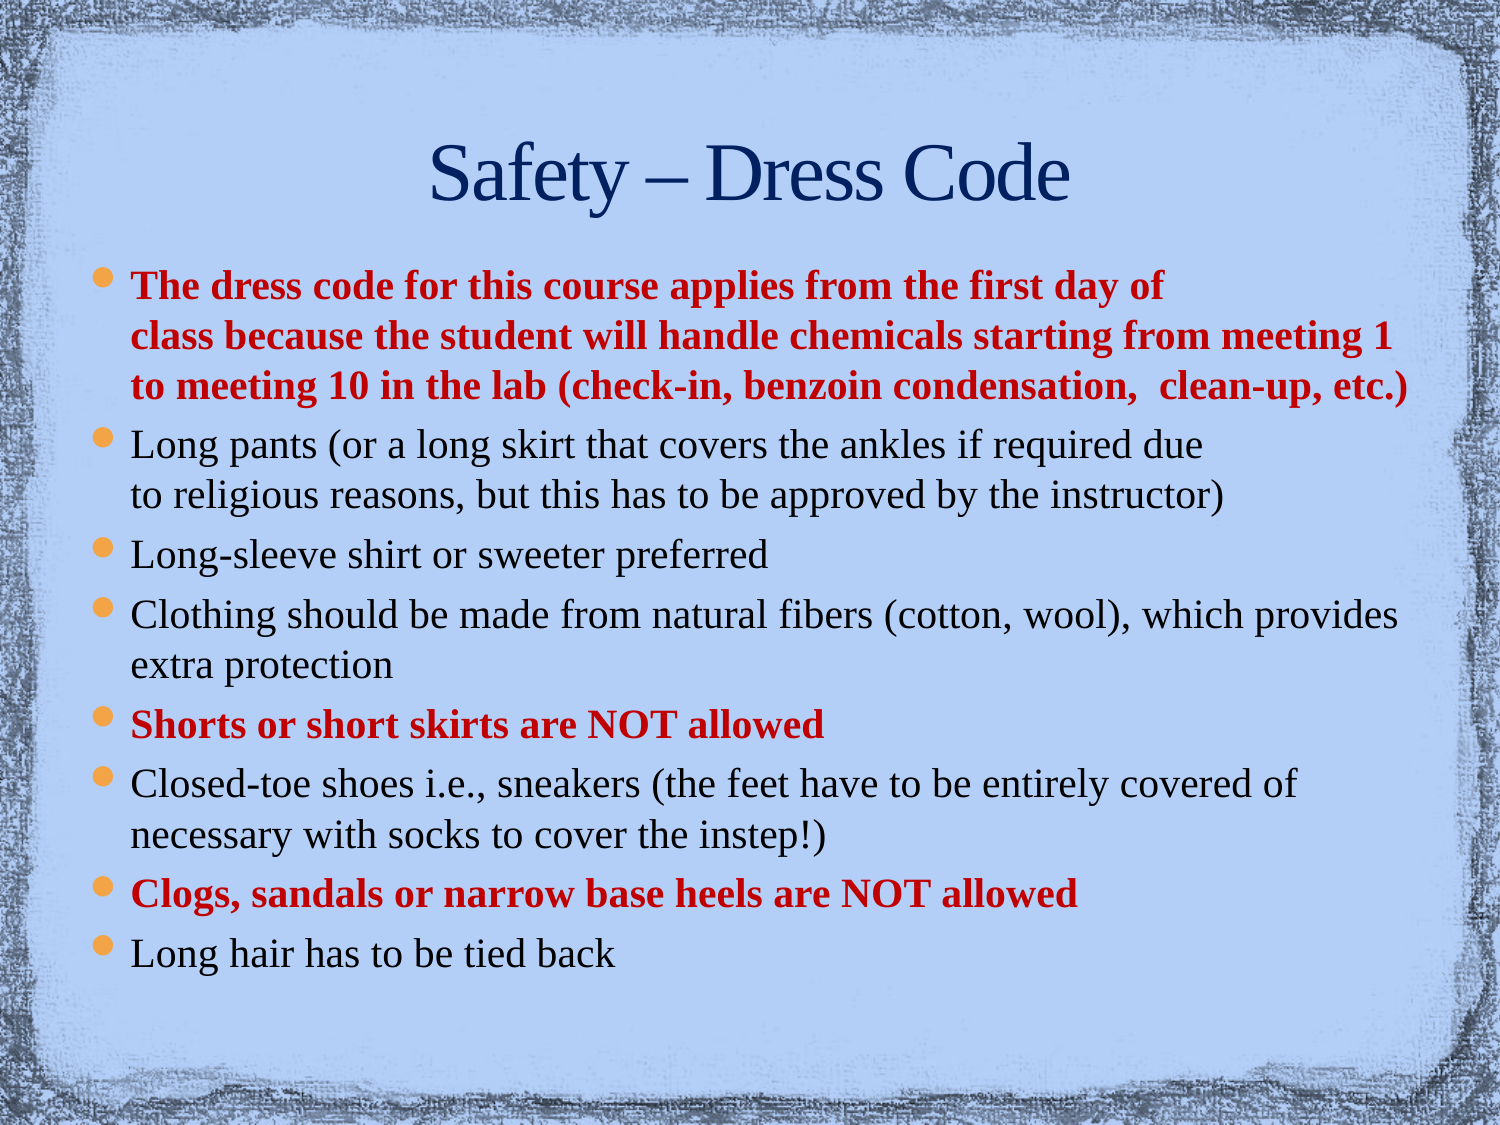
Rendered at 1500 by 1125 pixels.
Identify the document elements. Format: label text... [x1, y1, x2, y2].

list The dress code for this course applies from the first day of class because the student will handle chemicals starting from meeting 1 to meeting 10 in the lab (check-in, benzoin condensation, clean-up, etc.) Long pants (or a long skirt that covers the ankles if required due to religious reasons, but this has to be approved by the instructor) Long-sleeve shirt or sweeter preferred Clothing should be made from natural fibers (cotton, wool), which provides extra protection Shorts or short skirts are NOT allowed Closed-toe shoes i.e., sneakers (the feet have to be entirely covered of necessary with socks to cover the instep!) Clogs, sandals or narrow base heels are NOT allowed Long hair has to be tied back [75, 249, 1425, 1000]
title Safety – Dress Code [74, 24, 1425, 225]
